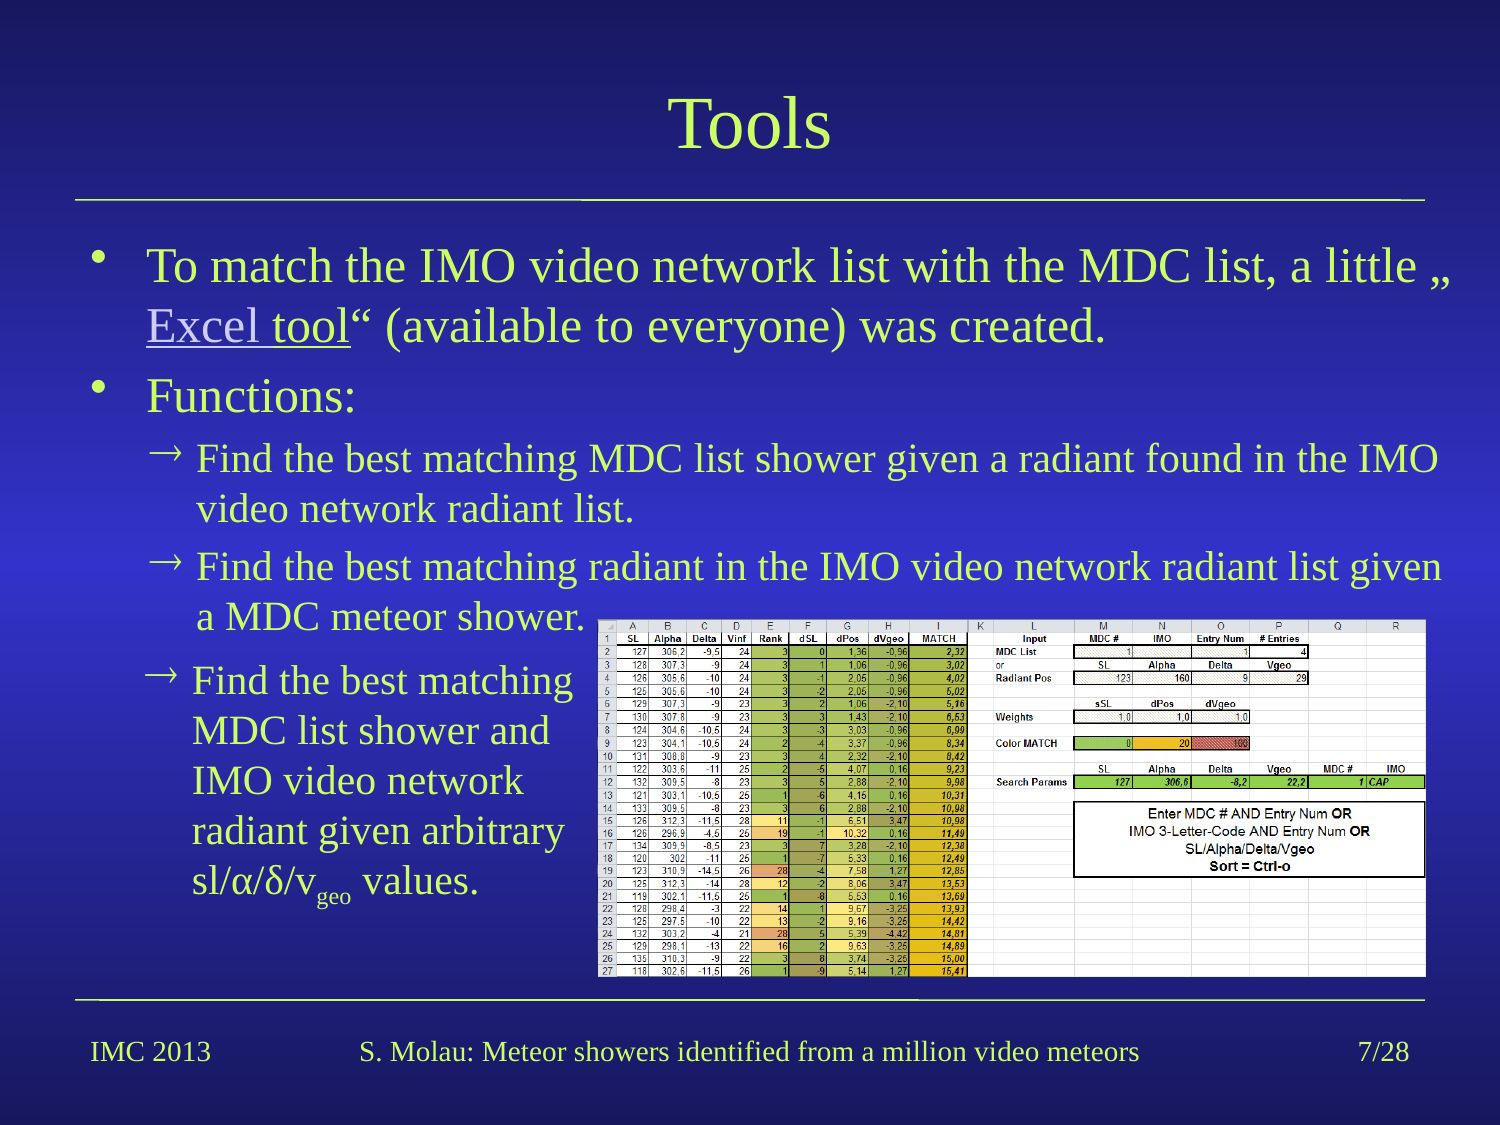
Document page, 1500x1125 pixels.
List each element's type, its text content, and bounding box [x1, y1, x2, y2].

text_box Find the best matching MDC list shower and IMO video network radiant given arbitrary sl/α/δ/vgeo values. [70, 645, 591, 941]
slide_number IMC 2013 [75, 1025, 325, 1100]
picture [596, 618, 1426, 977]
list To match the IMO video network list with the MDC list, a little „Excel tool“ (available to everyone) was created. Functions: Find the best matching MDC list shower given a radiant found in the IMO video network radiant list. Find the best matching radiant in the IMO video network radiant list given a MDC meteor shower. [75, 224, 1477, 977]
title Tools [75, 62, 1425, 175]
footer S. Molau: Meteor showers identified from a million video meteors [337, 1025, 1163, 1100]
slide_number 7/28 [1175, 1025, 1425, 1100]
